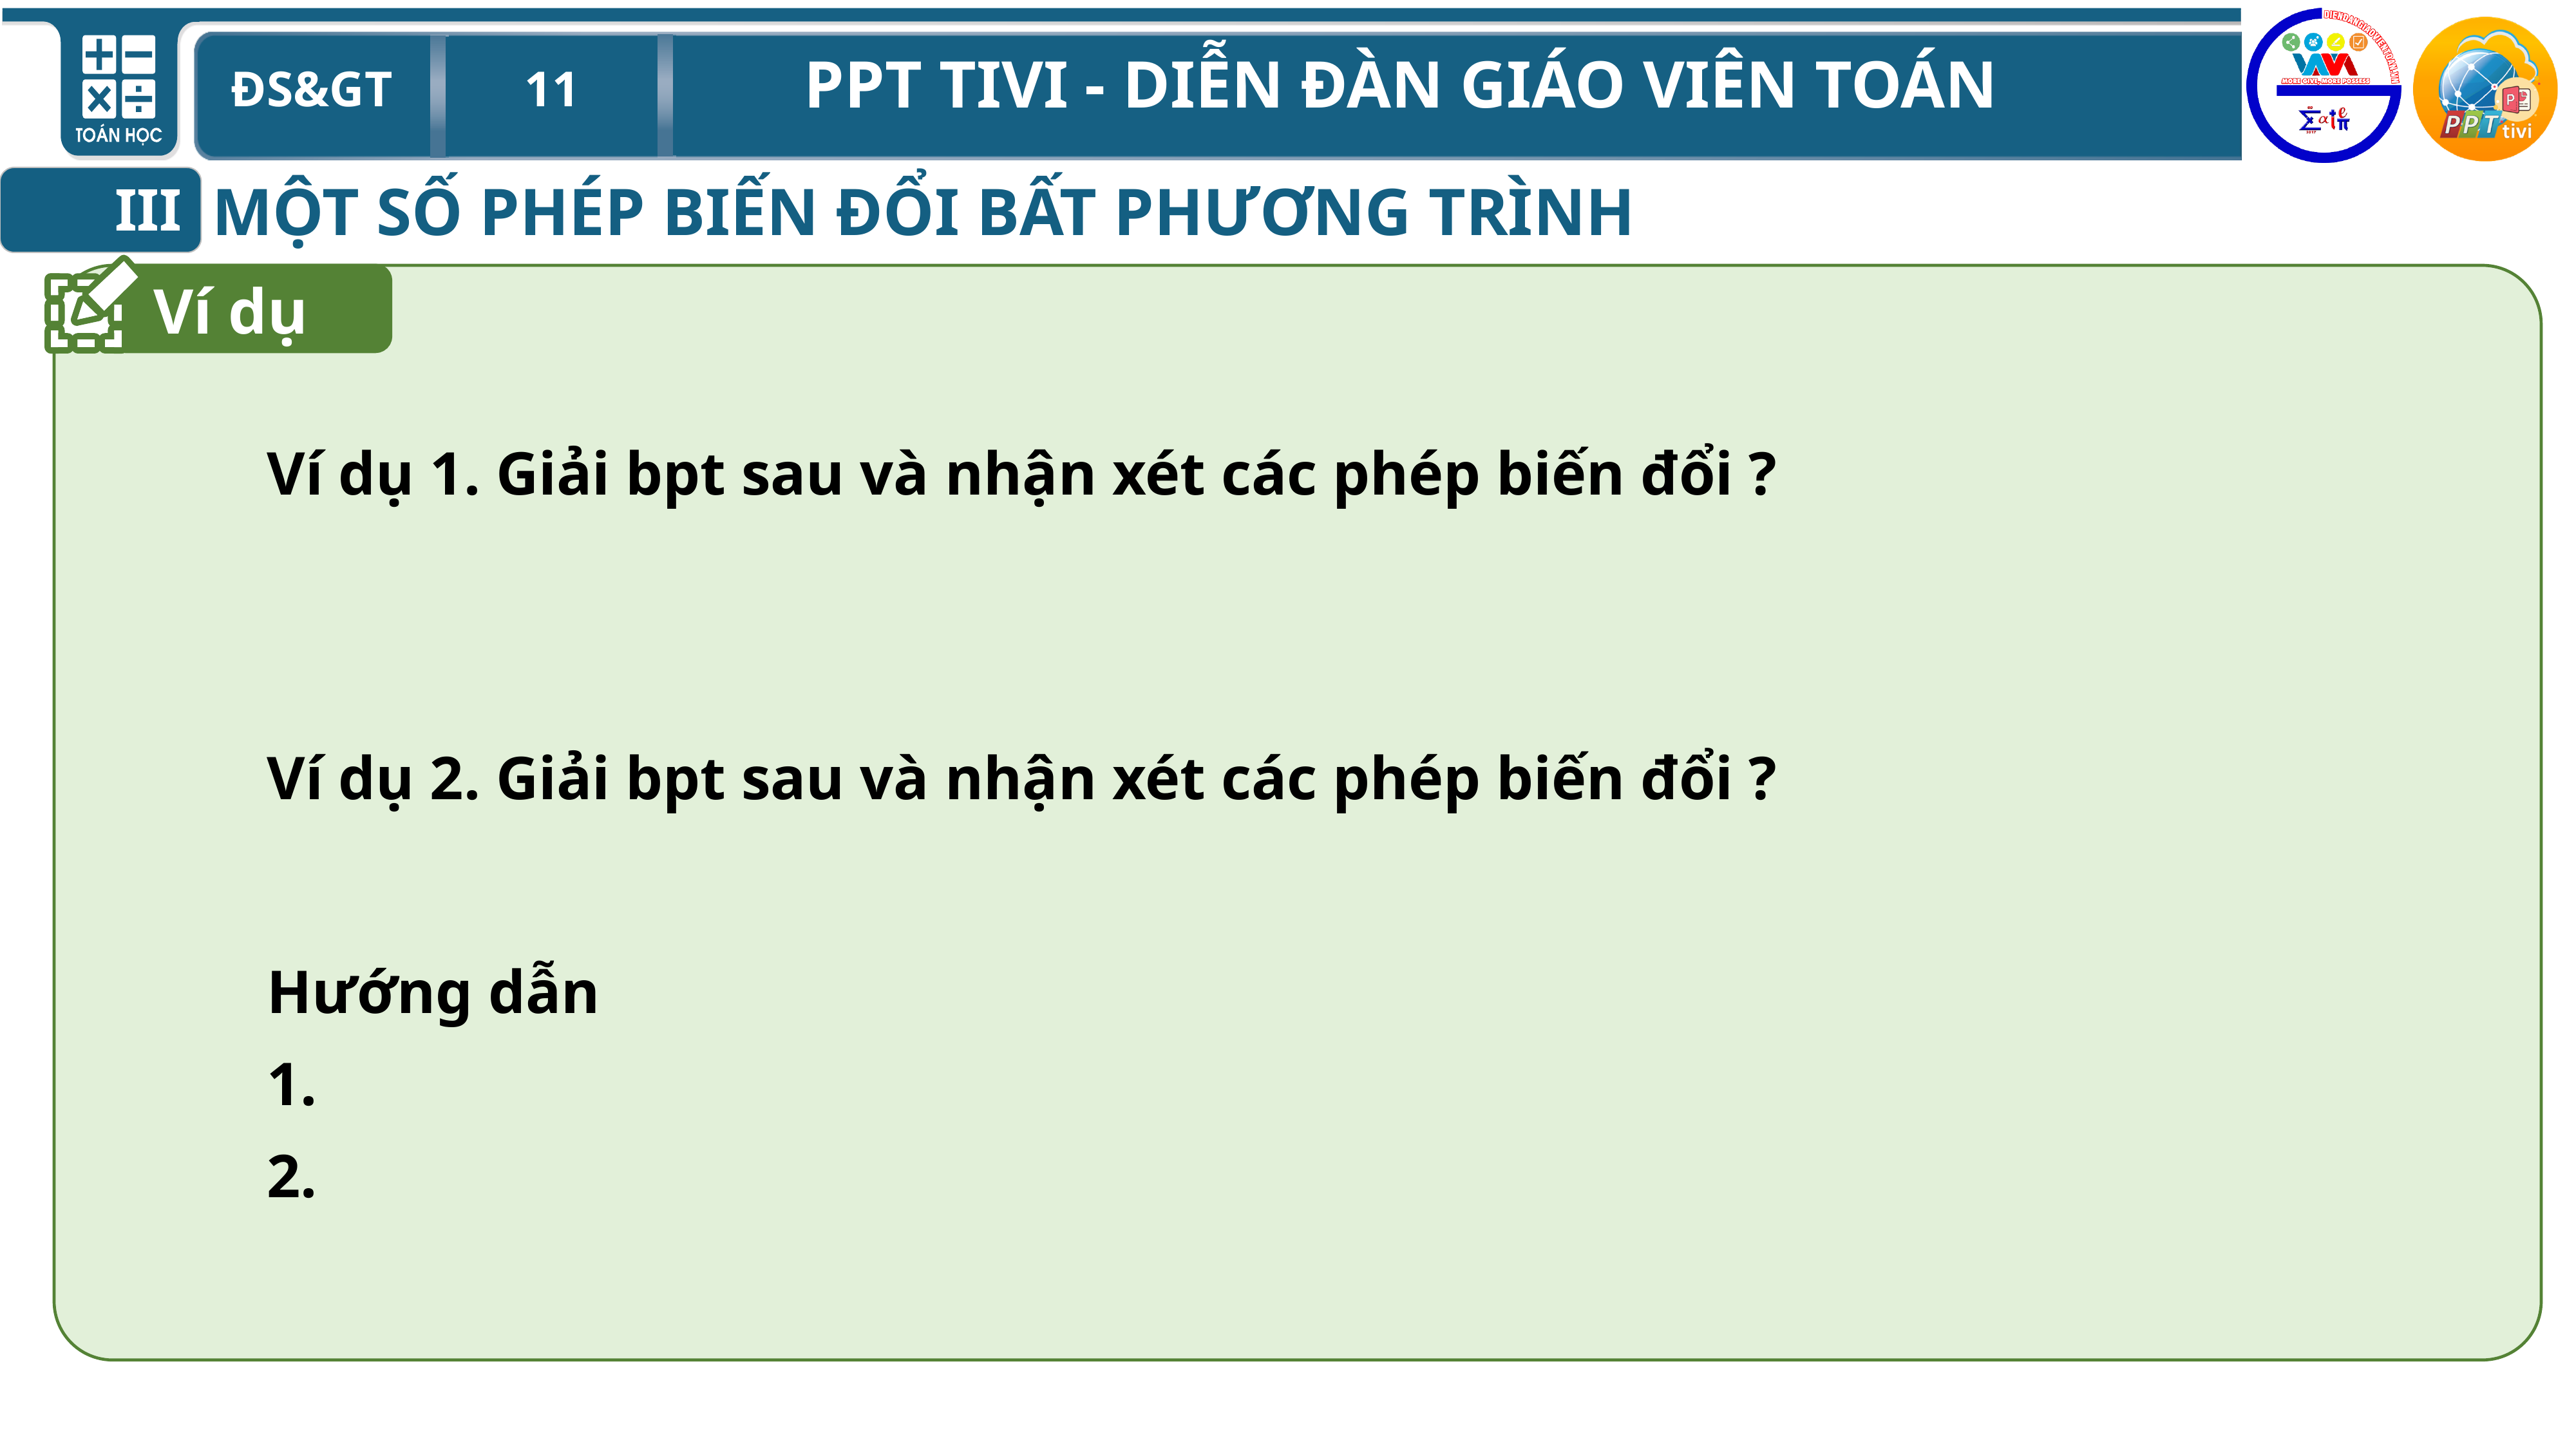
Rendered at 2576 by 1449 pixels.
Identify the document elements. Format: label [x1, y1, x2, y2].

picture [2, 22, 2242, 160]
picture [2246, 8, 2401, 163]
picture [2412, 16, 2558, 162]
text_box [44, 254, 2541, 1360]
text_box [0, 166, 2029, 254]
